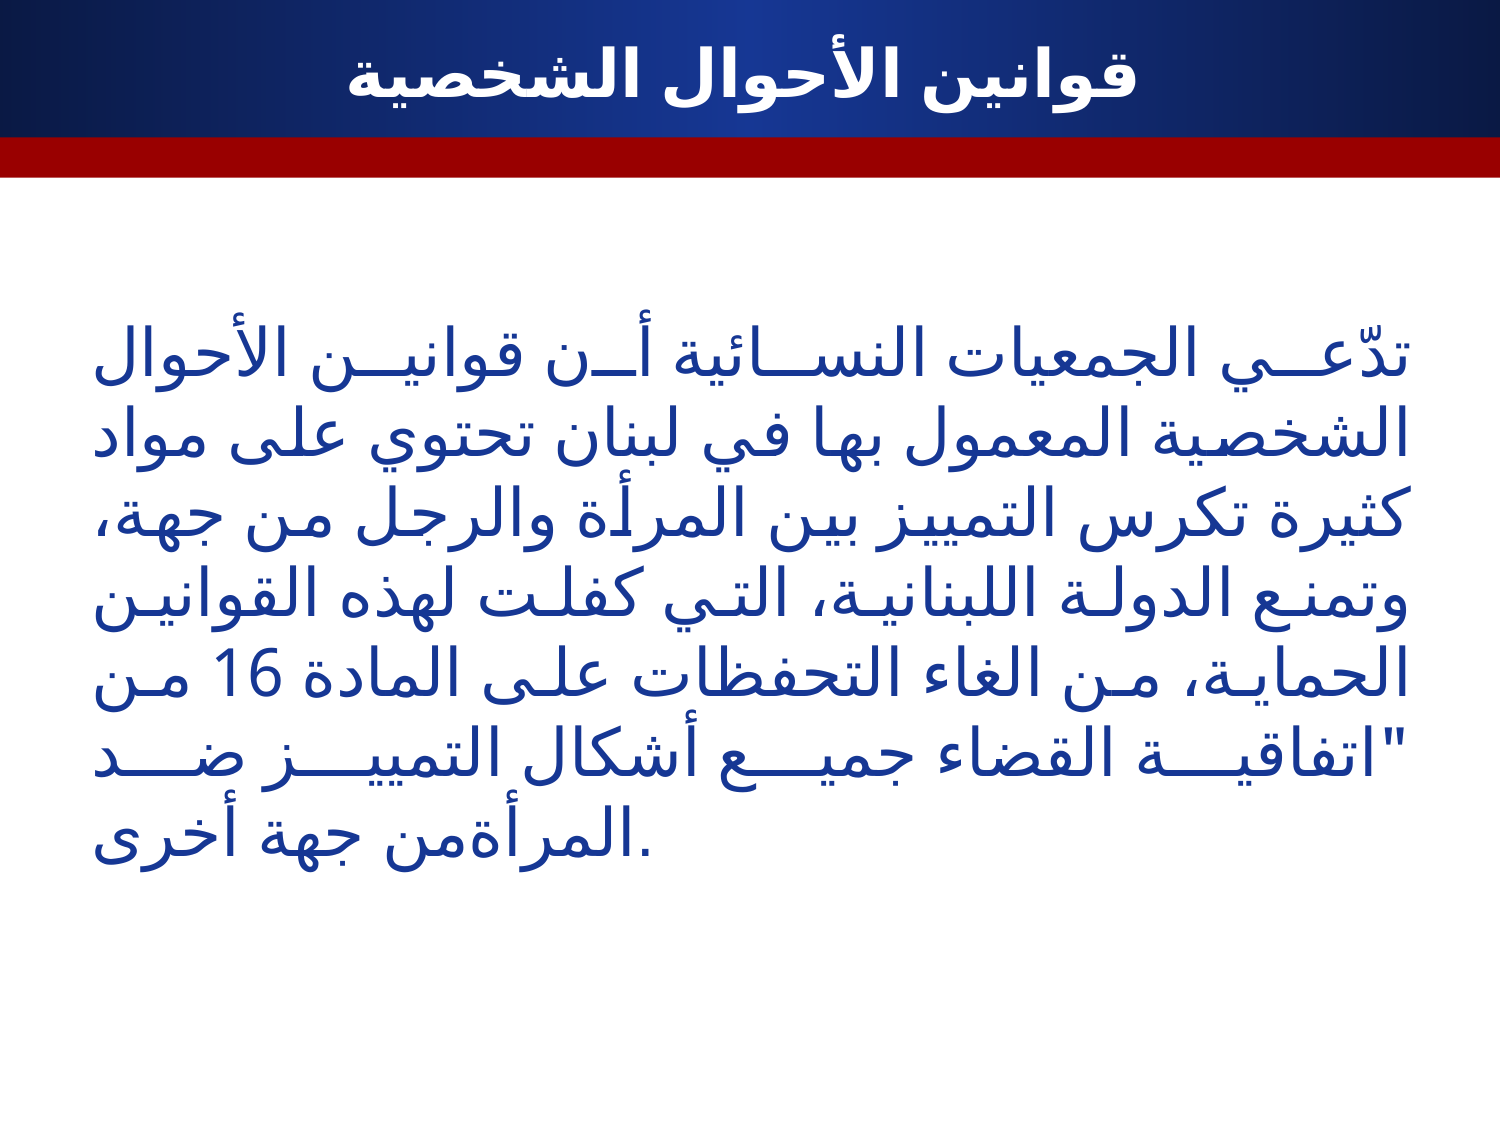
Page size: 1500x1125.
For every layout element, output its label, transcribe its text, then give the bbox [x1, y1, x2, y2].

title قوانين الأحوال الشخصية [49, 24, 1438, 118]
list تدّعي الجمعيات النسائية أن قوانين الأحوال الشخصية المعمول بها في لبنان تحتوي على مواد كثيرة تكرس التمييز بين المرأة والرجل من جهة، وتمنع الدولة اللبنانية، التي كفلت لهذه القوانين الحماية، من الغاء التحفظات على المادة 16 من "اتفاقية القضاء جميع أشكال التمييز ضد المرأةمن جهة أخرى. [76, 302, 1427, 1125]
